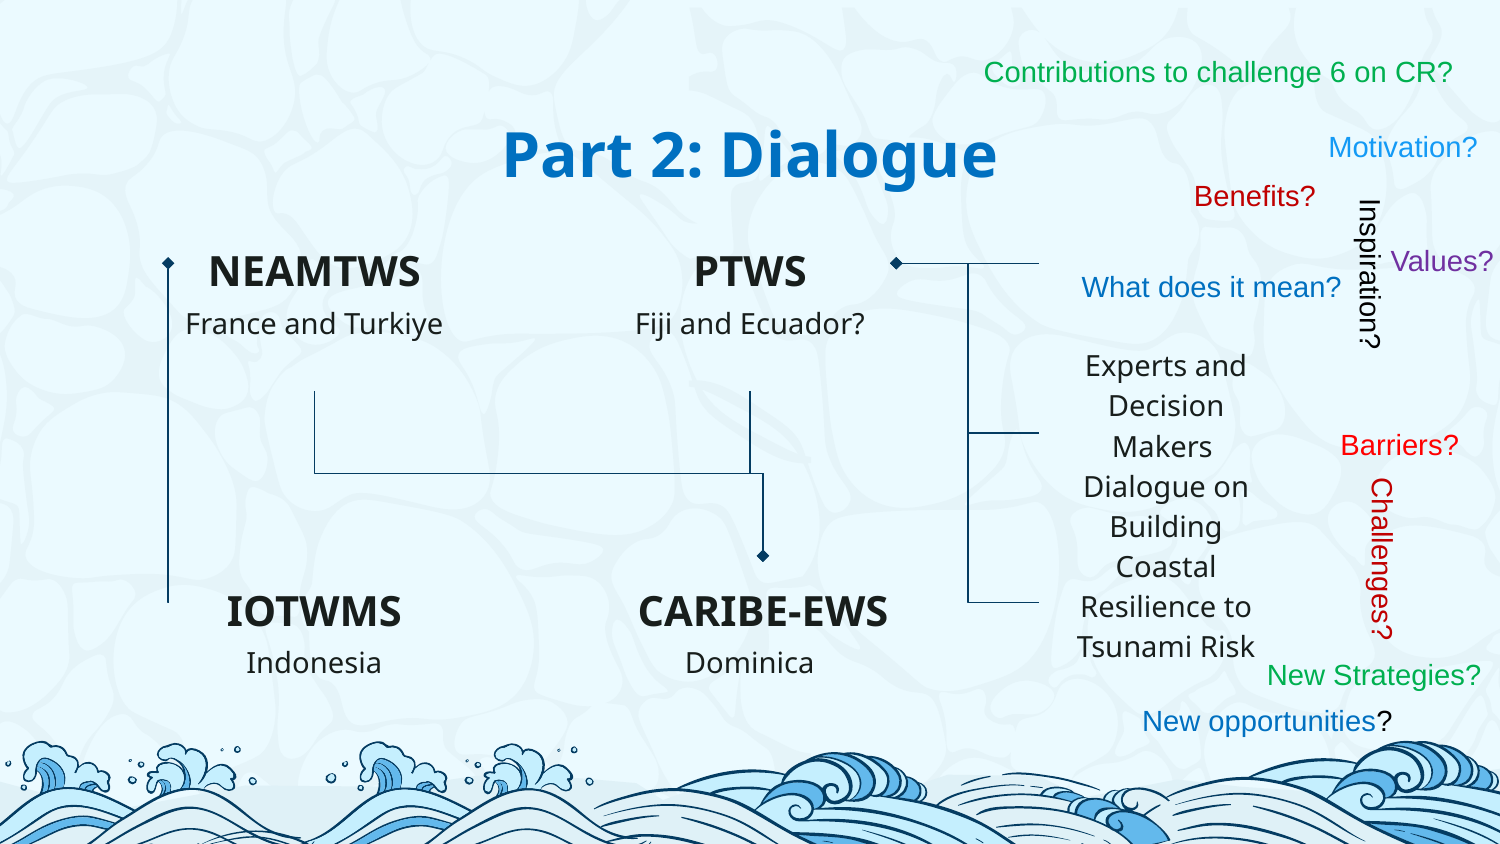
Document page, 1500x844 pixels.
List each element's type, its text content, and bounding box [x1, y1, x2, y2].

text_box Values? [1375, 234, 1500, 285]
title Part 2: Dialogue [118, 88, 1382, 183]
text_box Benefits? [1179, 169, 1340, 220]
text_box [167, 216, 461, 392]
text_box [449, 255, 615, 692]
text_box New opportunities? [1127, 695, 1408, 745]
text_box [603, 555, 923, 731]
text_box New Strategies? [1252, 648, 1497, 699]
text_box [896, 262, 1040, 603]
text_box What does it mean? [1066, 261, 1358, 311]
text_box Barriers? [1325, 418, 1475, 469]
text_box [603, 216, 897, 392]
text_box Motivation? [1313, 120, 1494, 171]
text_box Contributions to challenge 6 on CR? [968, 46, 1469, 96]
text_box Inspiration? [1346, 183, 1397, 365]
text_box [167, 555, 461, 731]
text_box Challenges? [1358, 463, 1409, 648]
text_box Experts and Decision Makers Dialogue on Building Coastal Resilience to Tsunami Risk [1045, 327, 1287, 433]
